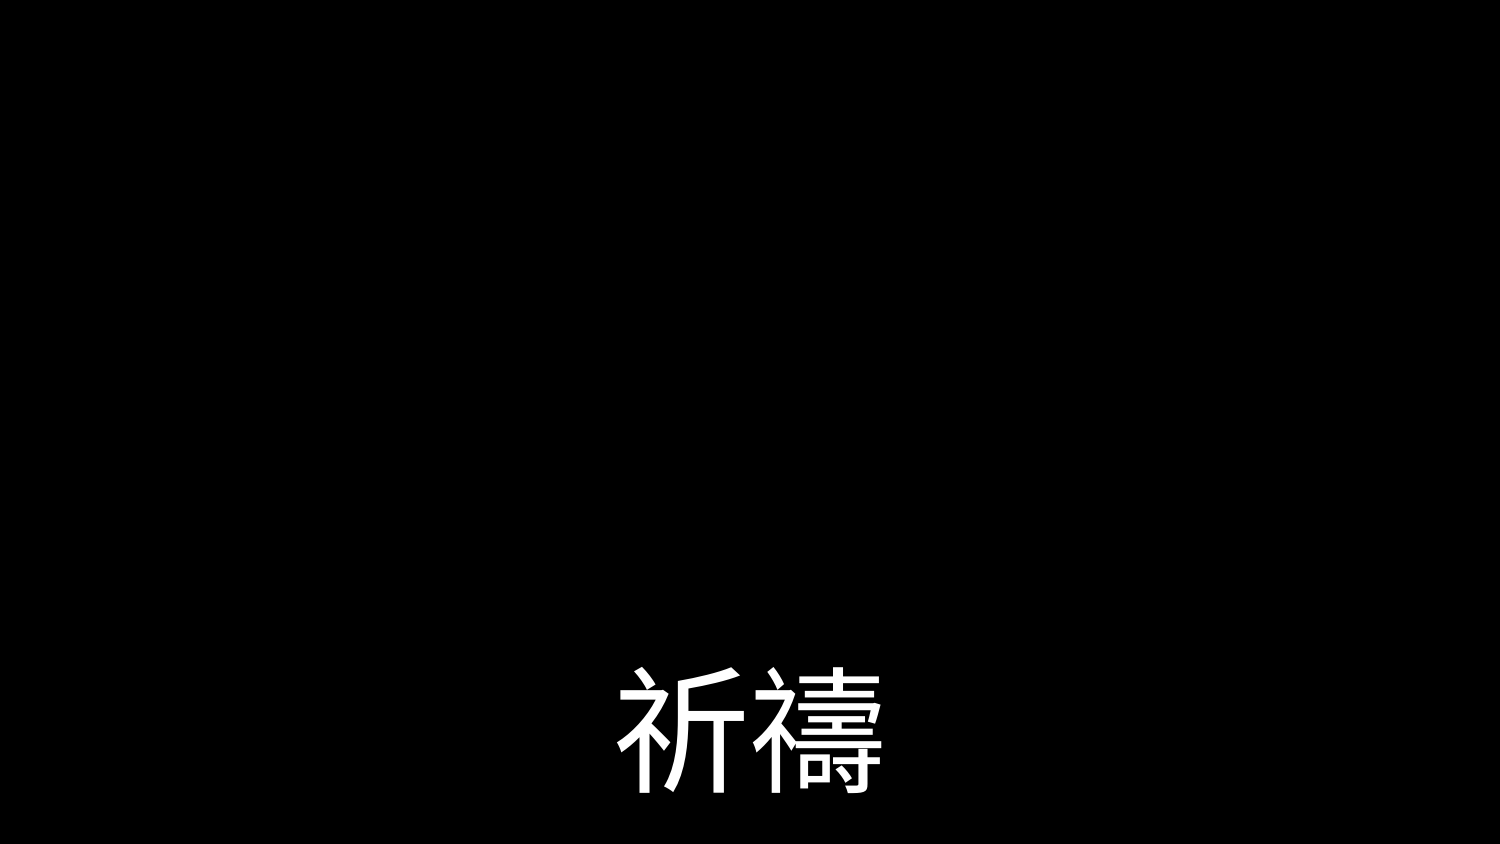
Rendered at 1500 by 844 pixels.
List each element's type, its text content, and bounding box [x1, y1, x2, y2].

title 祈禱 [0, 634, 1500, 818]
